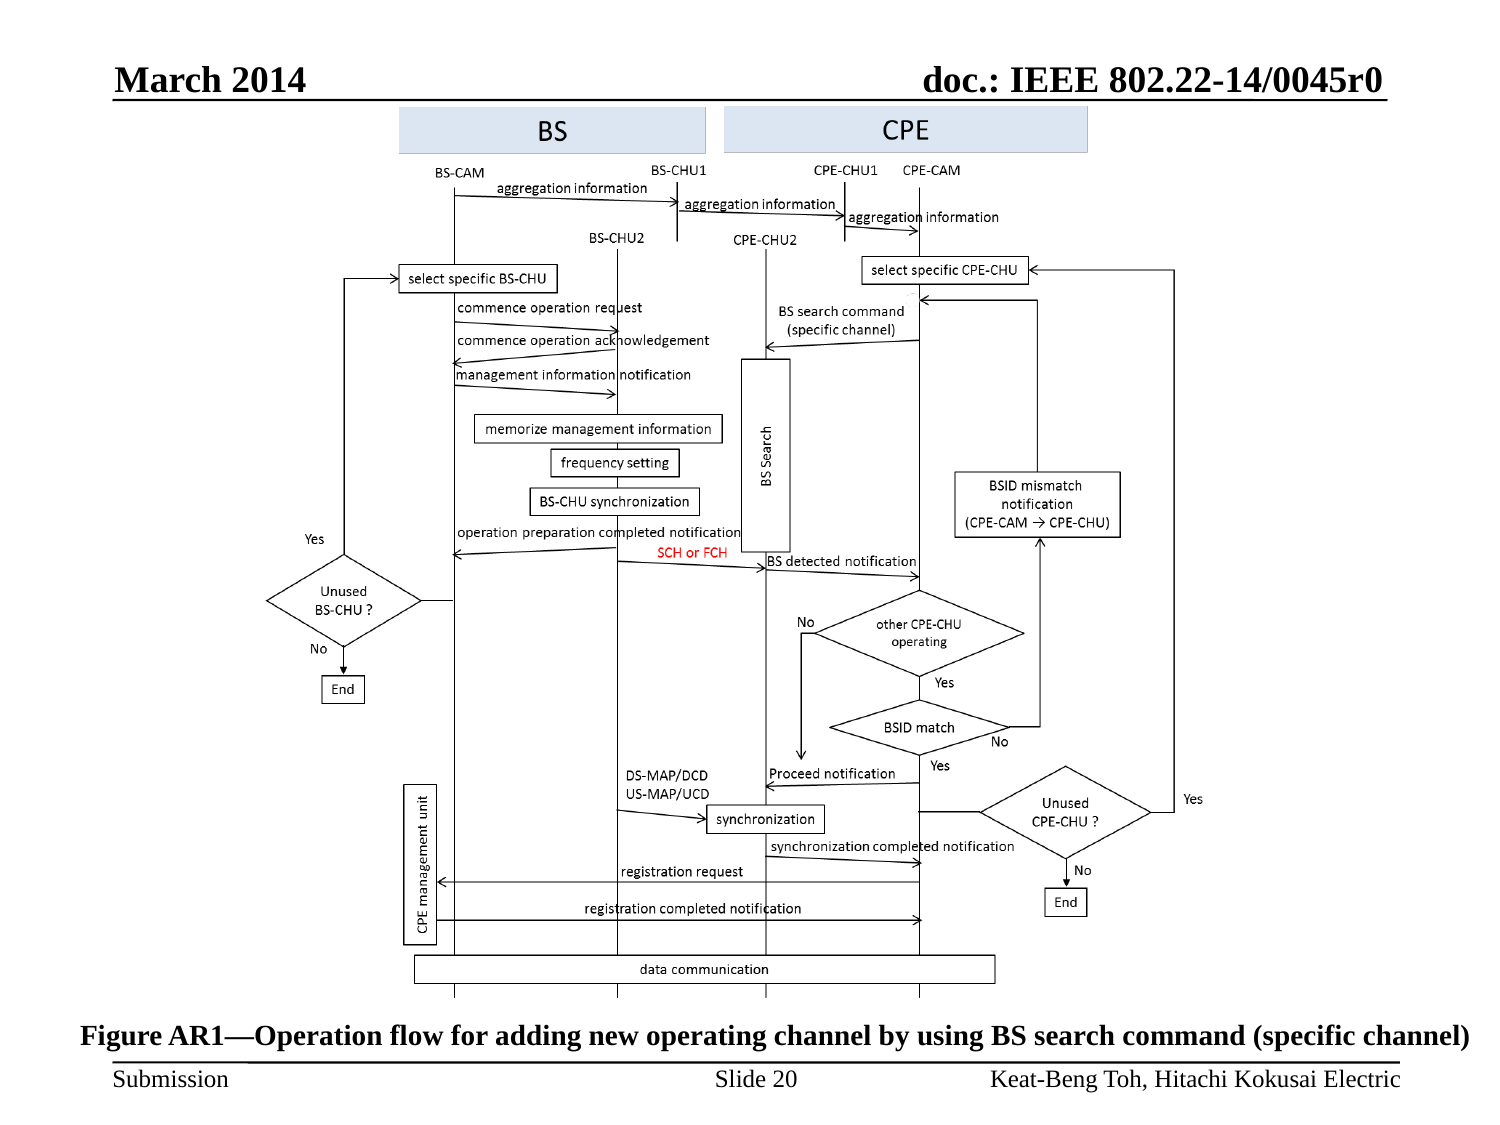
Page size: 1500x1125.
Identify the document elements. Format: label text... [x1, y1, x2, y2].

footer Keat-Beng Toh, Hitachi Kokusai Electric [983, 1061, 1402, 1093]
slide_number Slide 20 [706, 1061, 806, 1093]
text_box Figure AR1—Operation flow for adding new operating channel by using BS search command (specific channel) [65, 1008, 1487, 1059]
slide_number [114, 54, 309, 101]
picture [265, 101, 1214, 999]
